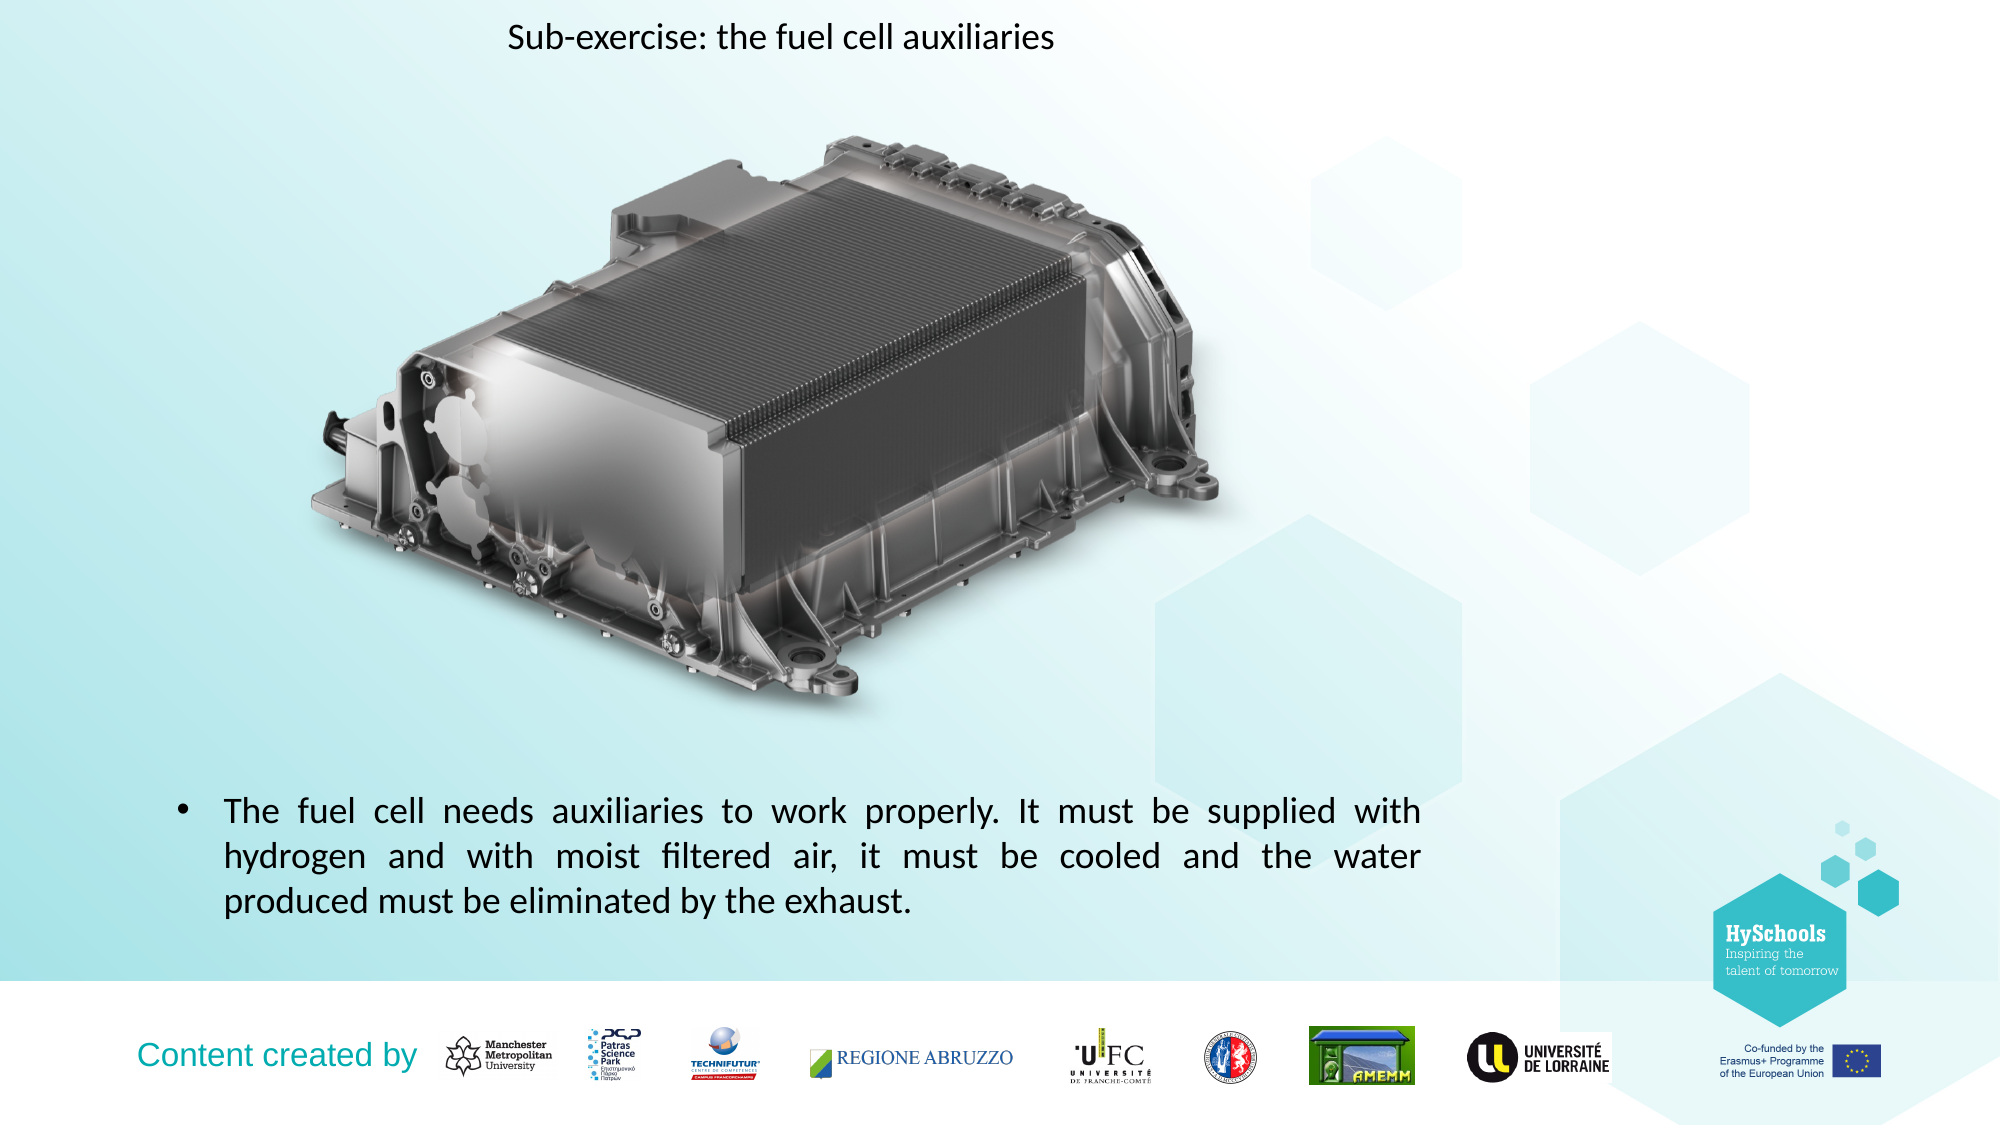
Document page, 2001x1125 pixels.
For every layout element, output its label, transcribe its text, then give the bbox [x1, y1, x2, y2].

text_box Sub-exercise: the fuel cell auxiliaries [492, 4, 1099, 65]
picture [0, 0, 2000, 1125]
text_box The fuel cell needs auxiliaries to work properly. It must be supplied with hydrogen and with moist filtered air, it must be cooled and the water produced must be eliminated by the exhaust. [161, 778, 1438, 929]
